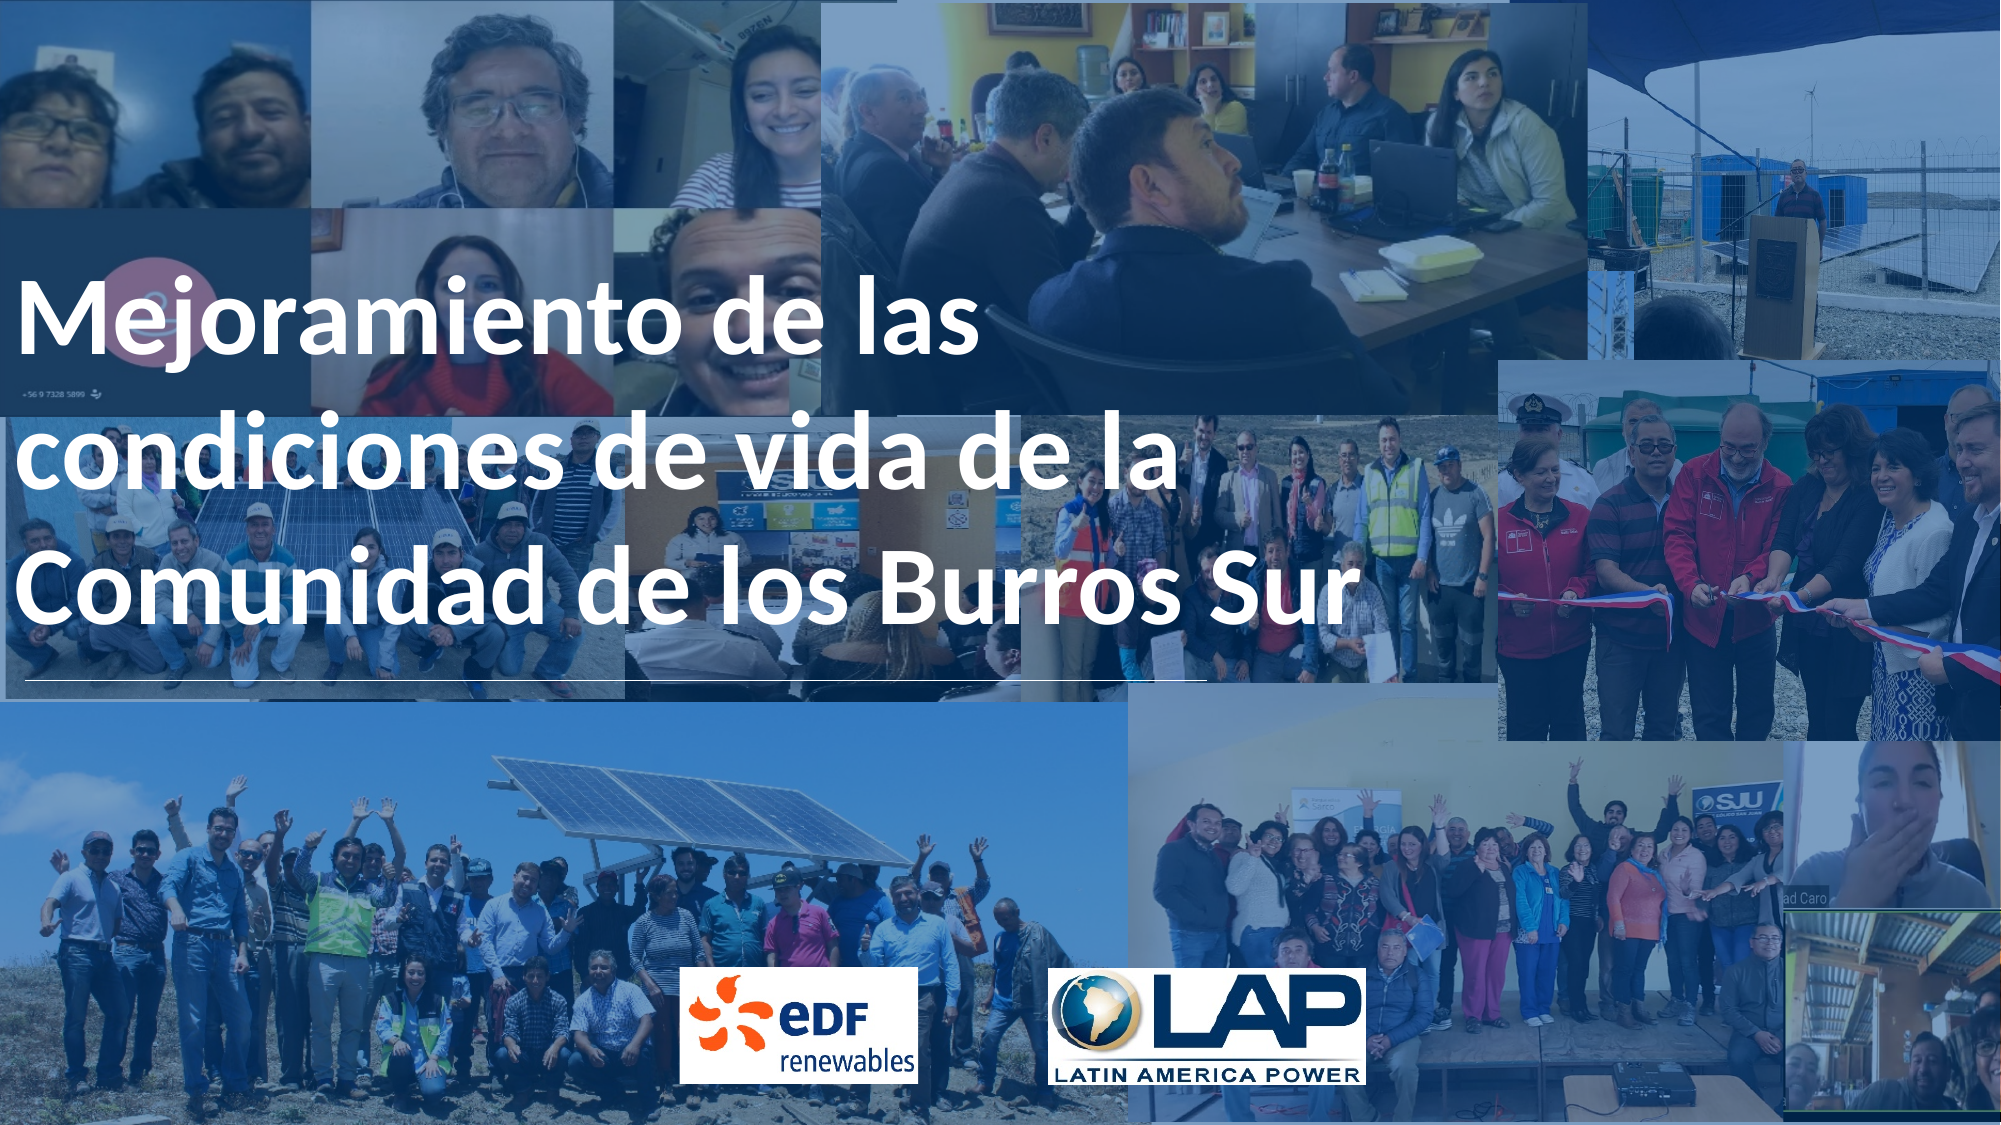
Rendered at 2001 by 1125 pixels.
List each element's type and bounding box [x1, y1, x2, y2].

text_box [0, 654, 249, 702]
picture [0, 0, 2001, 1125]
text_box [0, 418, 5, 654]
